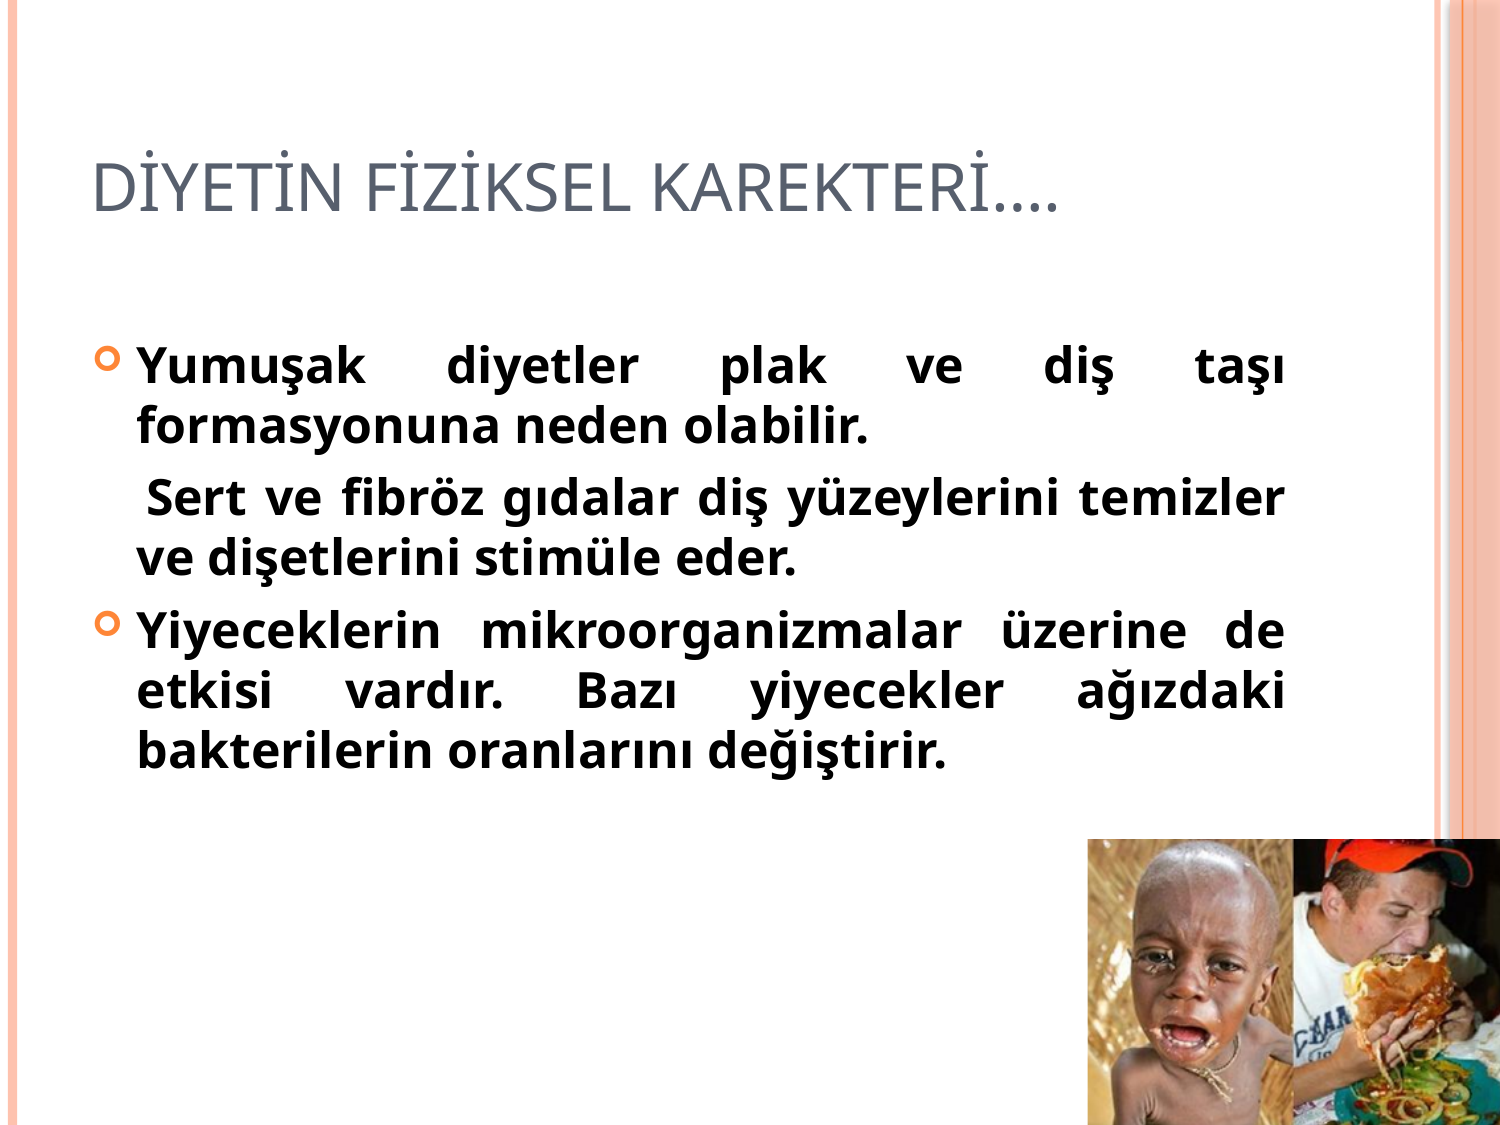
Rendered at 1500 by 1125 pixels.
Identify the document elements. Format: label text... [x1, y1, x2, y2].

title DİYETİN FİZİKSEL KAREKTERİ…. [75, 45, 1300, 233]
picture [1086, 838, 1500, 1125]
list Yumuşak diyetler plak ve diş taşı formasyonuna neden olabilir. Sert ve fibröz gıdalar diş yüzeylerini temizler ve dişetlerini stimüle eder. Yiyeceklerin mikroorganizmalar üzerine de etkisi vardır. Bazı yiyecekler ağızdaki bakterilerin oranlarını değiştirir. [76, 325, 1303, 1125]
